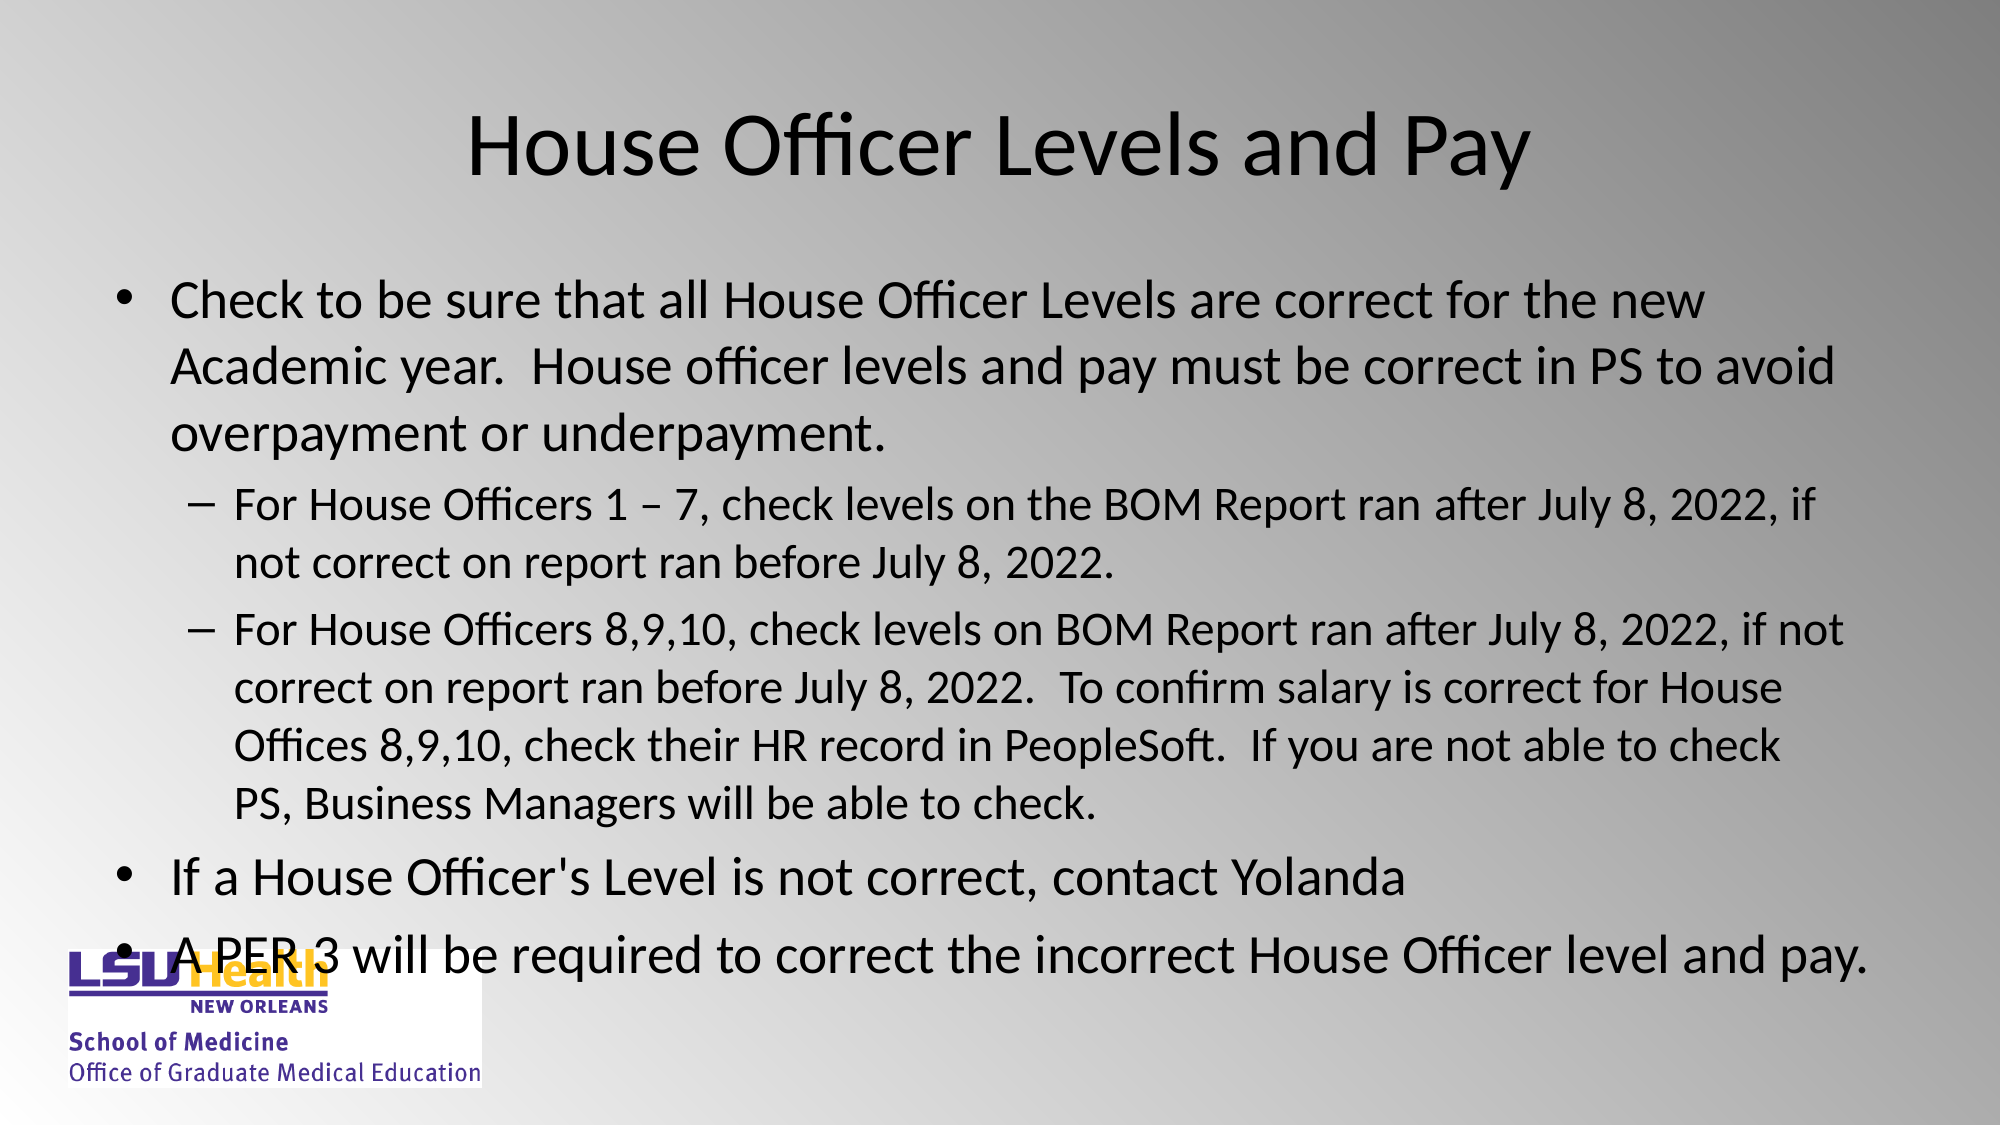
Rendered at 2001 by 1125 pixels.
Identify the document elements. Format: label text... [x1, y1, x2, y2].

list Check to be sure that all House Officer Levels are correct for the new Academic year. House officer levels and pay must be correct in PS to avoid overpayment or underpayment. For House Officers 1 – 7, check levels on the BOM Report ran after July 8, 2022, if not correct on report ran before July 8, 2022. For House Officers 8,9,10, check levels on BOM Report ran after July 8, 2022, if not correct on report ran before July 8, 2022. To confirm salary is correct for House Offices 8,9,10, check their HR record in PeopleSoft. If you are not able to check PS, Business Managers will be able to check. If a House Officer's Level is not correct, contact Yolanda A PER 3 will be required to correct the incorrect House Officer level and pay. [99, 255, 1900, 1005]
picture [68, 949, 482, 1088]
title House Officer Levels and Pay [99, 45, 1900, 233]
